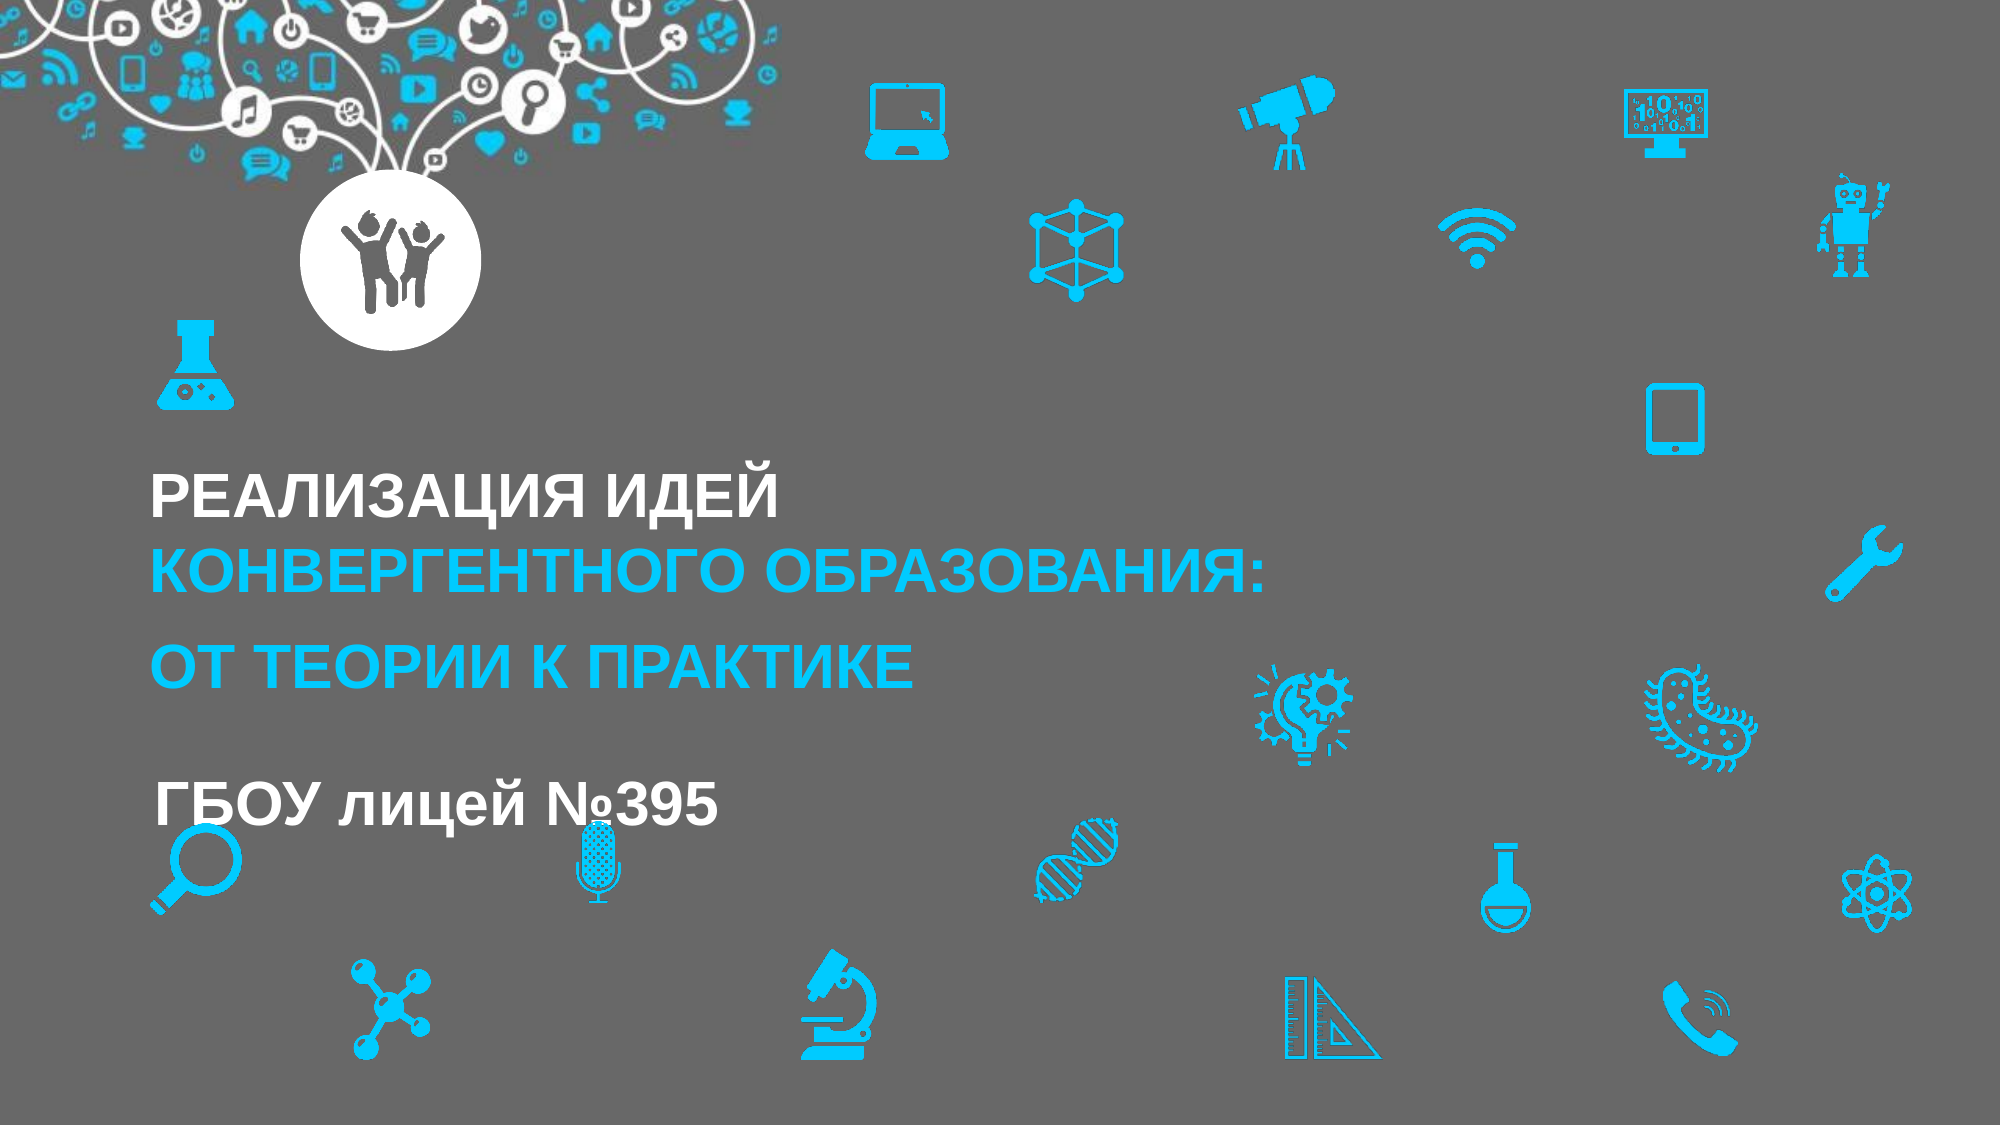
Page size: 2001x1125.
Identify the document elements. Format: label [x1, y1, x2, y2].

text_box [0, 0, 2000, 1125]
